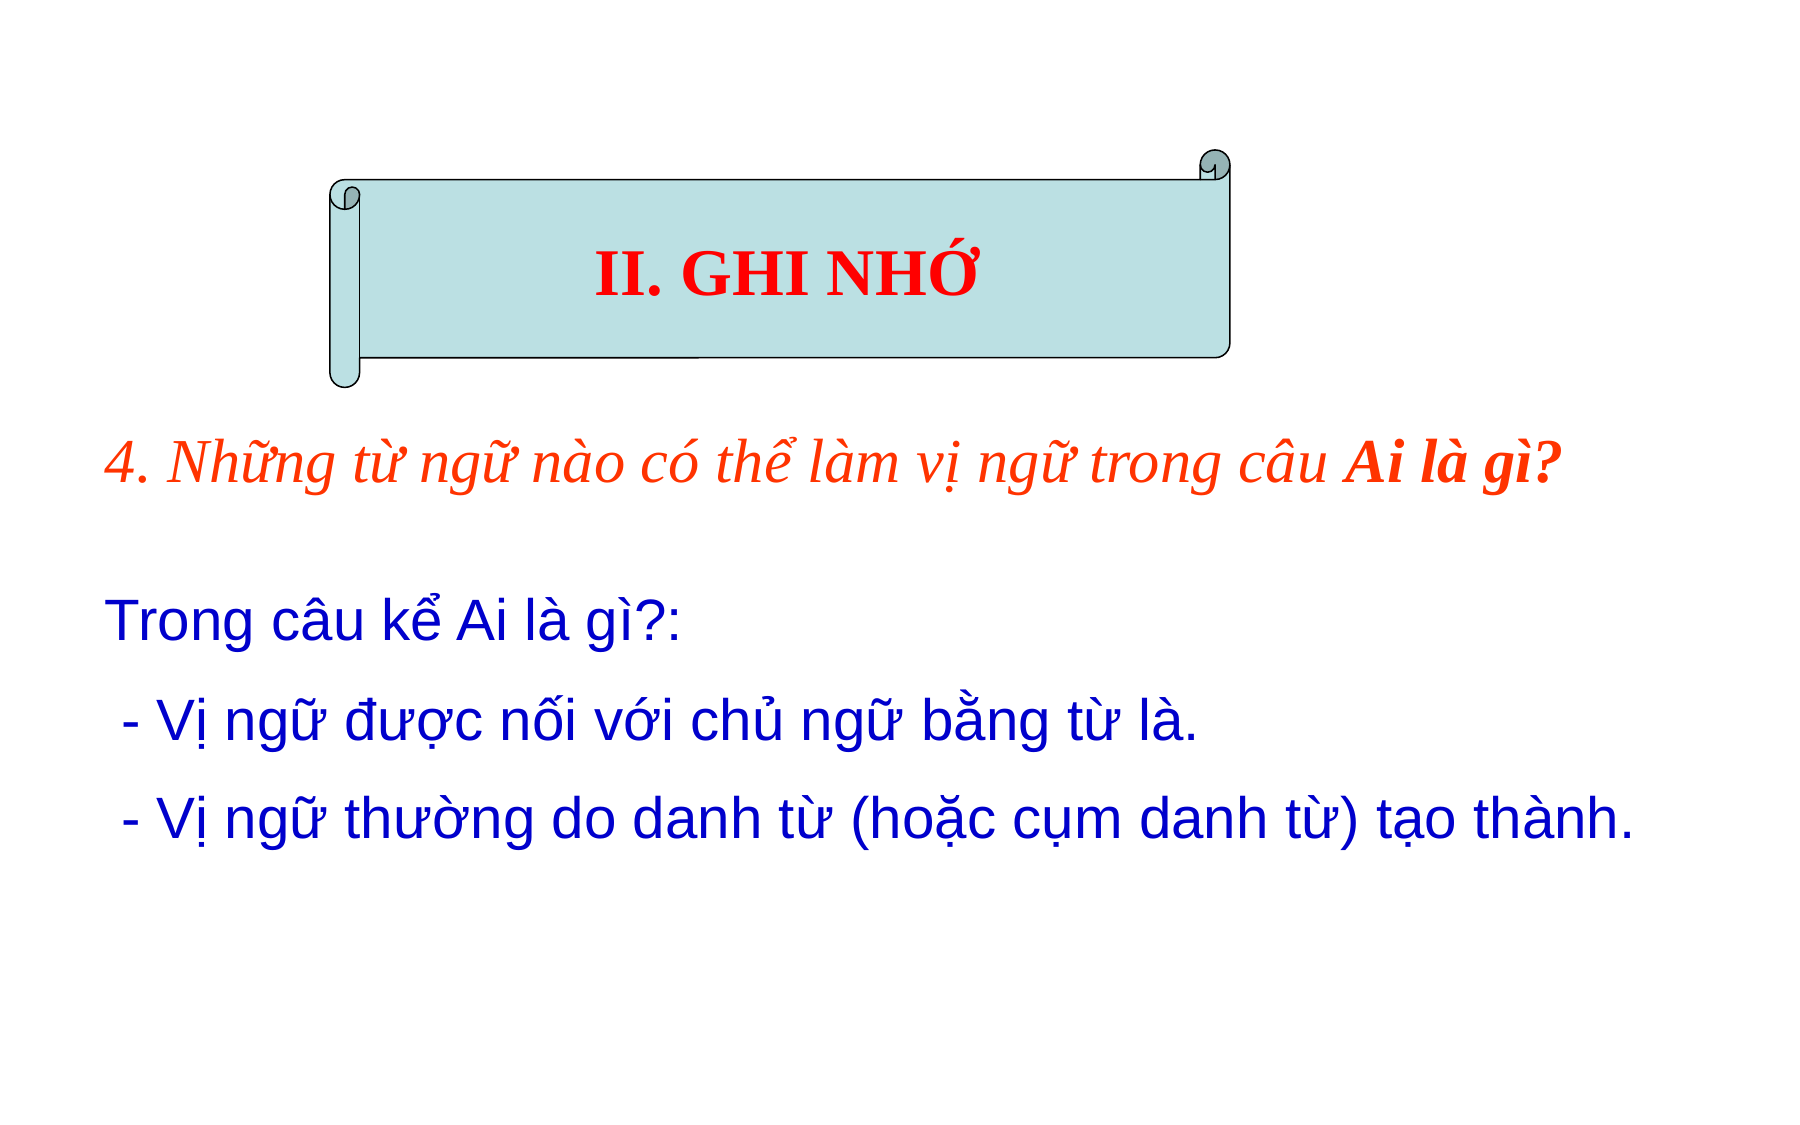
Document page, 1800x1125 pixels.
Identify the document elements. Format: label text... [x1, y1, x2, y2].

text_box 4. Những từ ngữ nào có thể làm vị ngữ trong câu Ai là gì? [89, 412, 1665, 503]
text_box II. GHI NHỚ [329, 149, 1230, 388]
text_box Trong câu kể Ai là gì?: - Vị ngữ được nối với chủ ngữ bằng từ là. - Vị ngữ thường do danh từ (hoặc cụm danh từ) tạo thành. [89, 575, 1710, 859]
